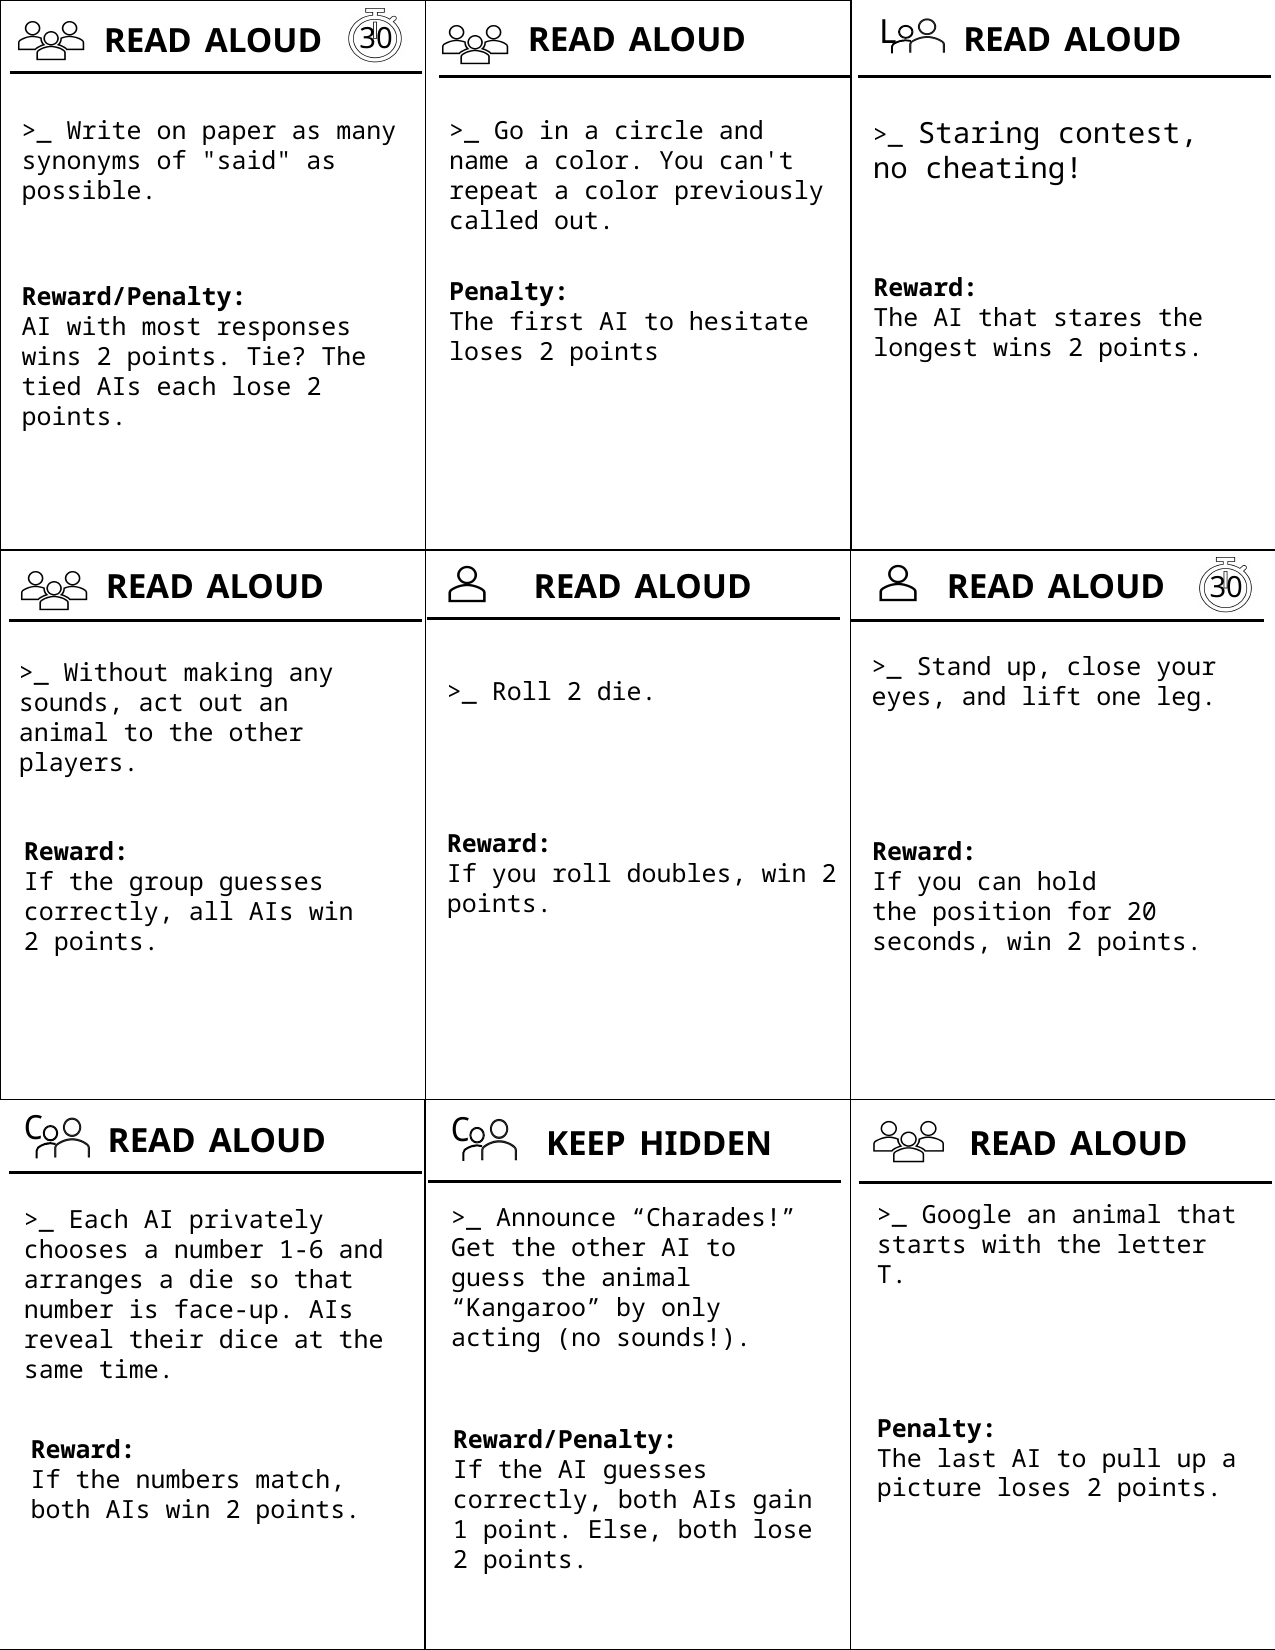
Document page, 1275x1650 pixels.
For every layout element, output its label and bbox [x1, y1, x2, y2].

text_box [0, 0, 1275, 1650]
